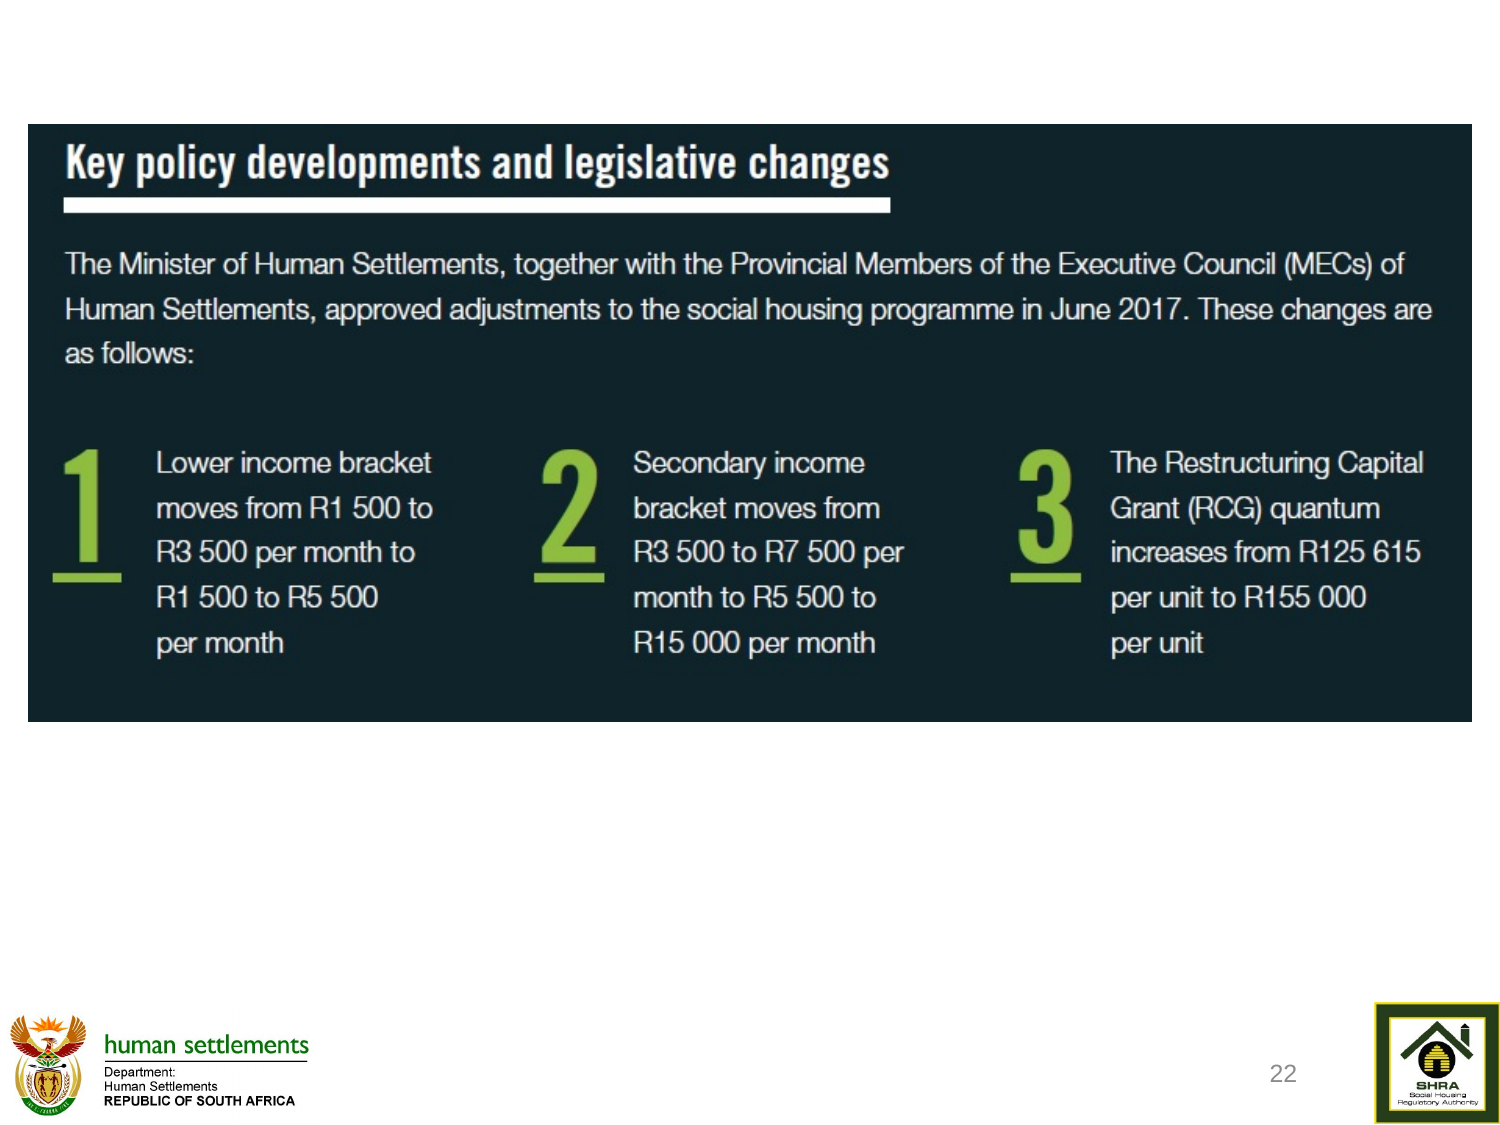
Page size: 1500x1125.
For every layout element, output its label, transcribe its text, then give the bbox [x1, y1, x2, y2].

picture [27, 124, 1473, 723]
slide_number 22 [1224, 1042, 1313, 1103]
picture [1374, 1002, 1500, 1124]
picture [0, 1004, 325, 1124]
